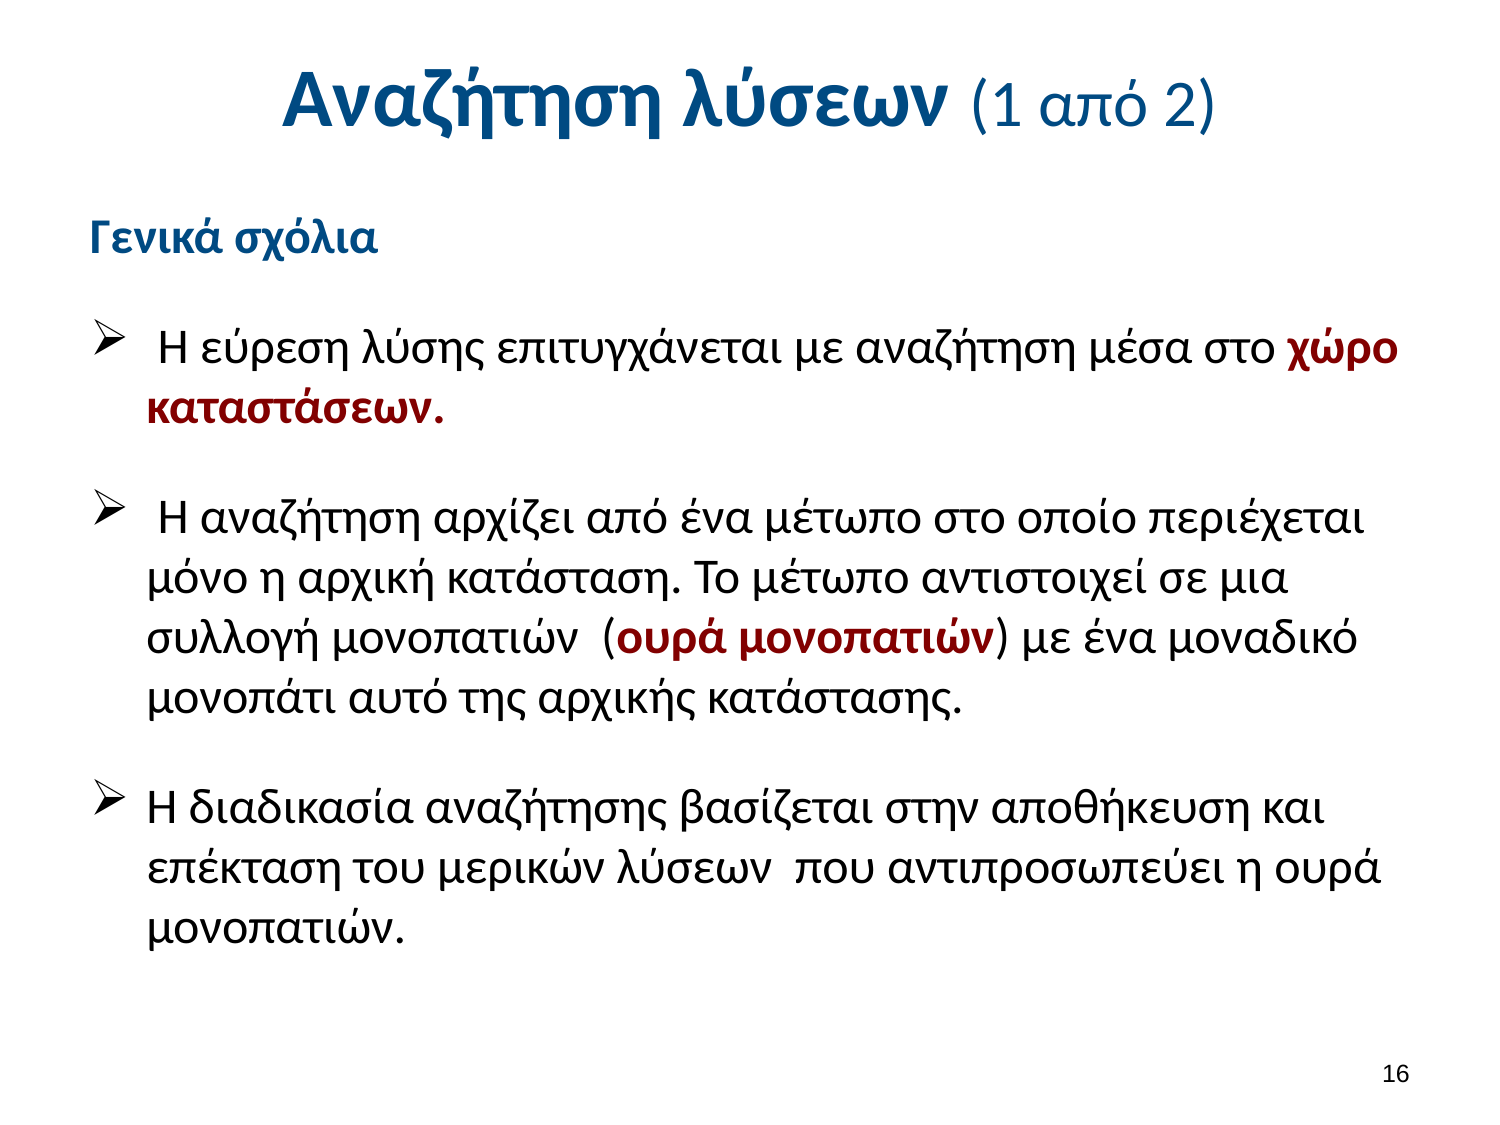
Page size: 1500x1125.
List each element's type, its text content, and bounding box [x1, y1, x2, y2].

slide_number 15 [1074, 1042, 1425, 1103]
title Αναζήτηση λύσεων (1 από 2) [0, 19, 1500, 169]
list Γενικά σχόλια Η εύρεση λύσης επιτυγχάνεται με αναζήτηση μέσα στο χώρο καταστάσεων. Η αναζήτηση αρχίζει από ένα μέτωπο στο οποίο περιέχεται μόνο η αρχική κατάσταση. Το μέτωπο αντιστοιχεί σε μια συλλογή μονοπατιών (ουρά μονοπατιών) με ένα μοναδικό μονοπάτι αυτό της αρχικής κατάστασης. Η διαδικασία αναζήτησης βασίζεται στην αποθήκευση και επέκταση του μερικών λύσεων που αντιπροσωπεύει η ουρά μονοπατιών. [75, 196, 1425, 1024]
